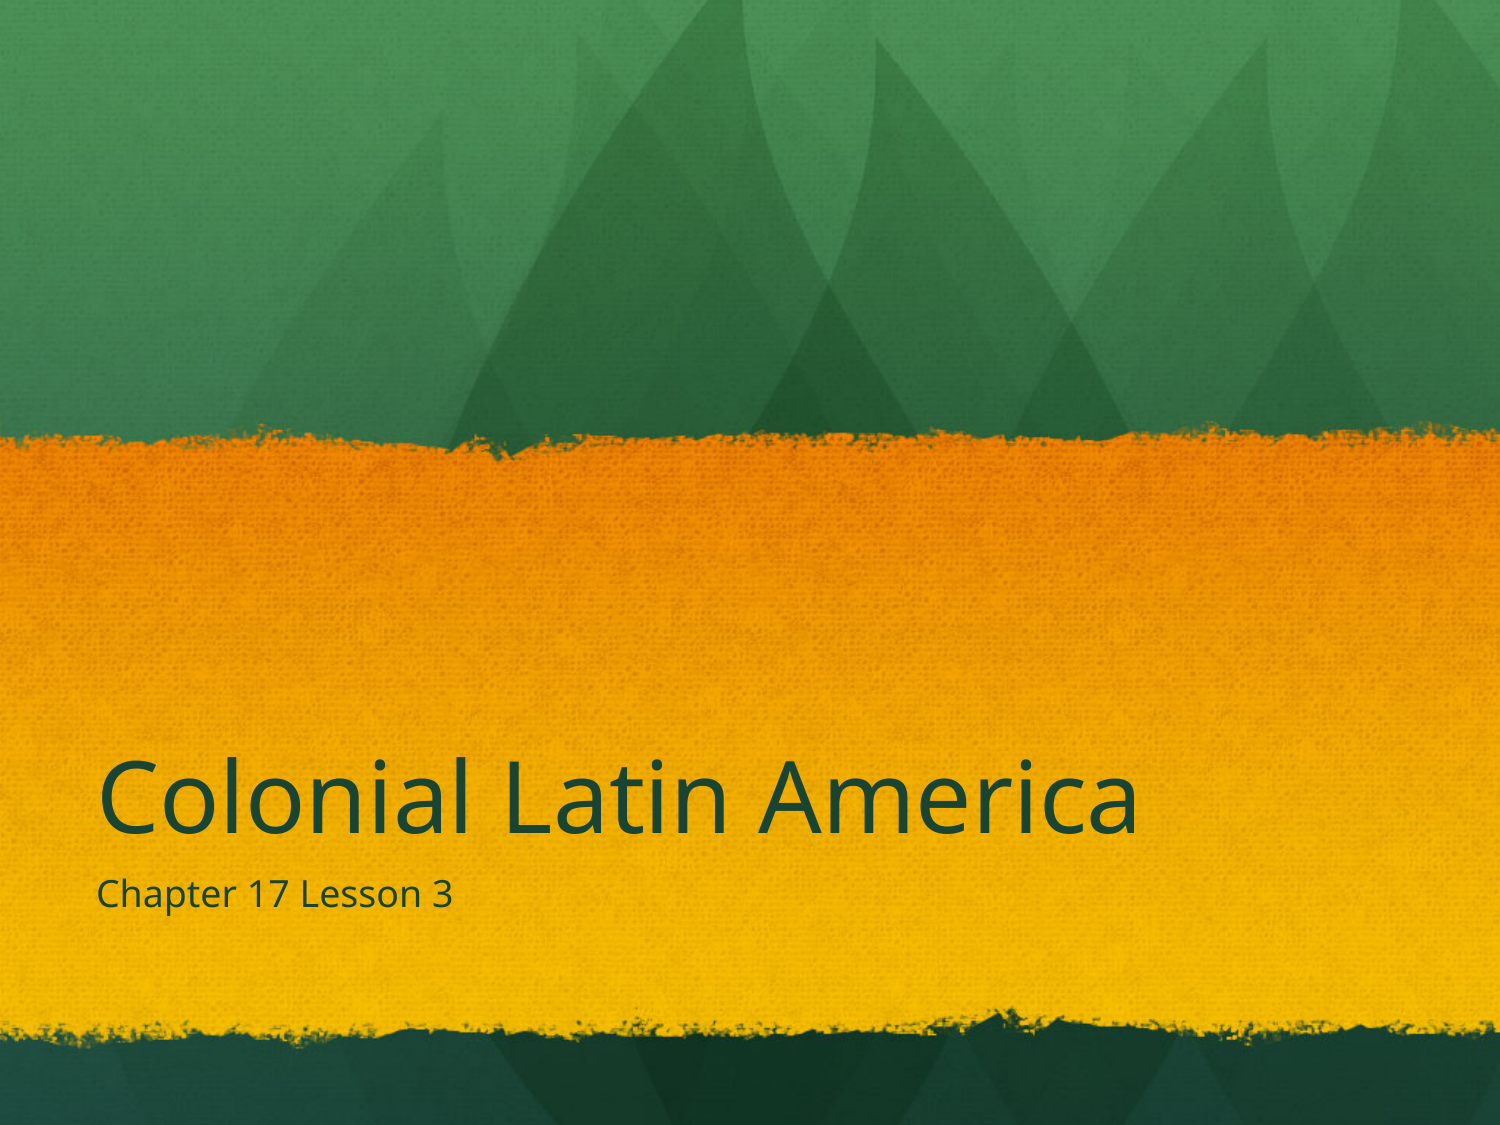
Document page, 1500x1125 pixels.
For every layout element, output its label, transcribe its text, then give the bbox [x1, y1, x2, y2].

subtitle Chapter 17 Lesson 3 [81, 862, 1262, 1025]
title Colonial Latin America [81, 619, 1262, 861]
picture [0, 0, 1500, 1125]
